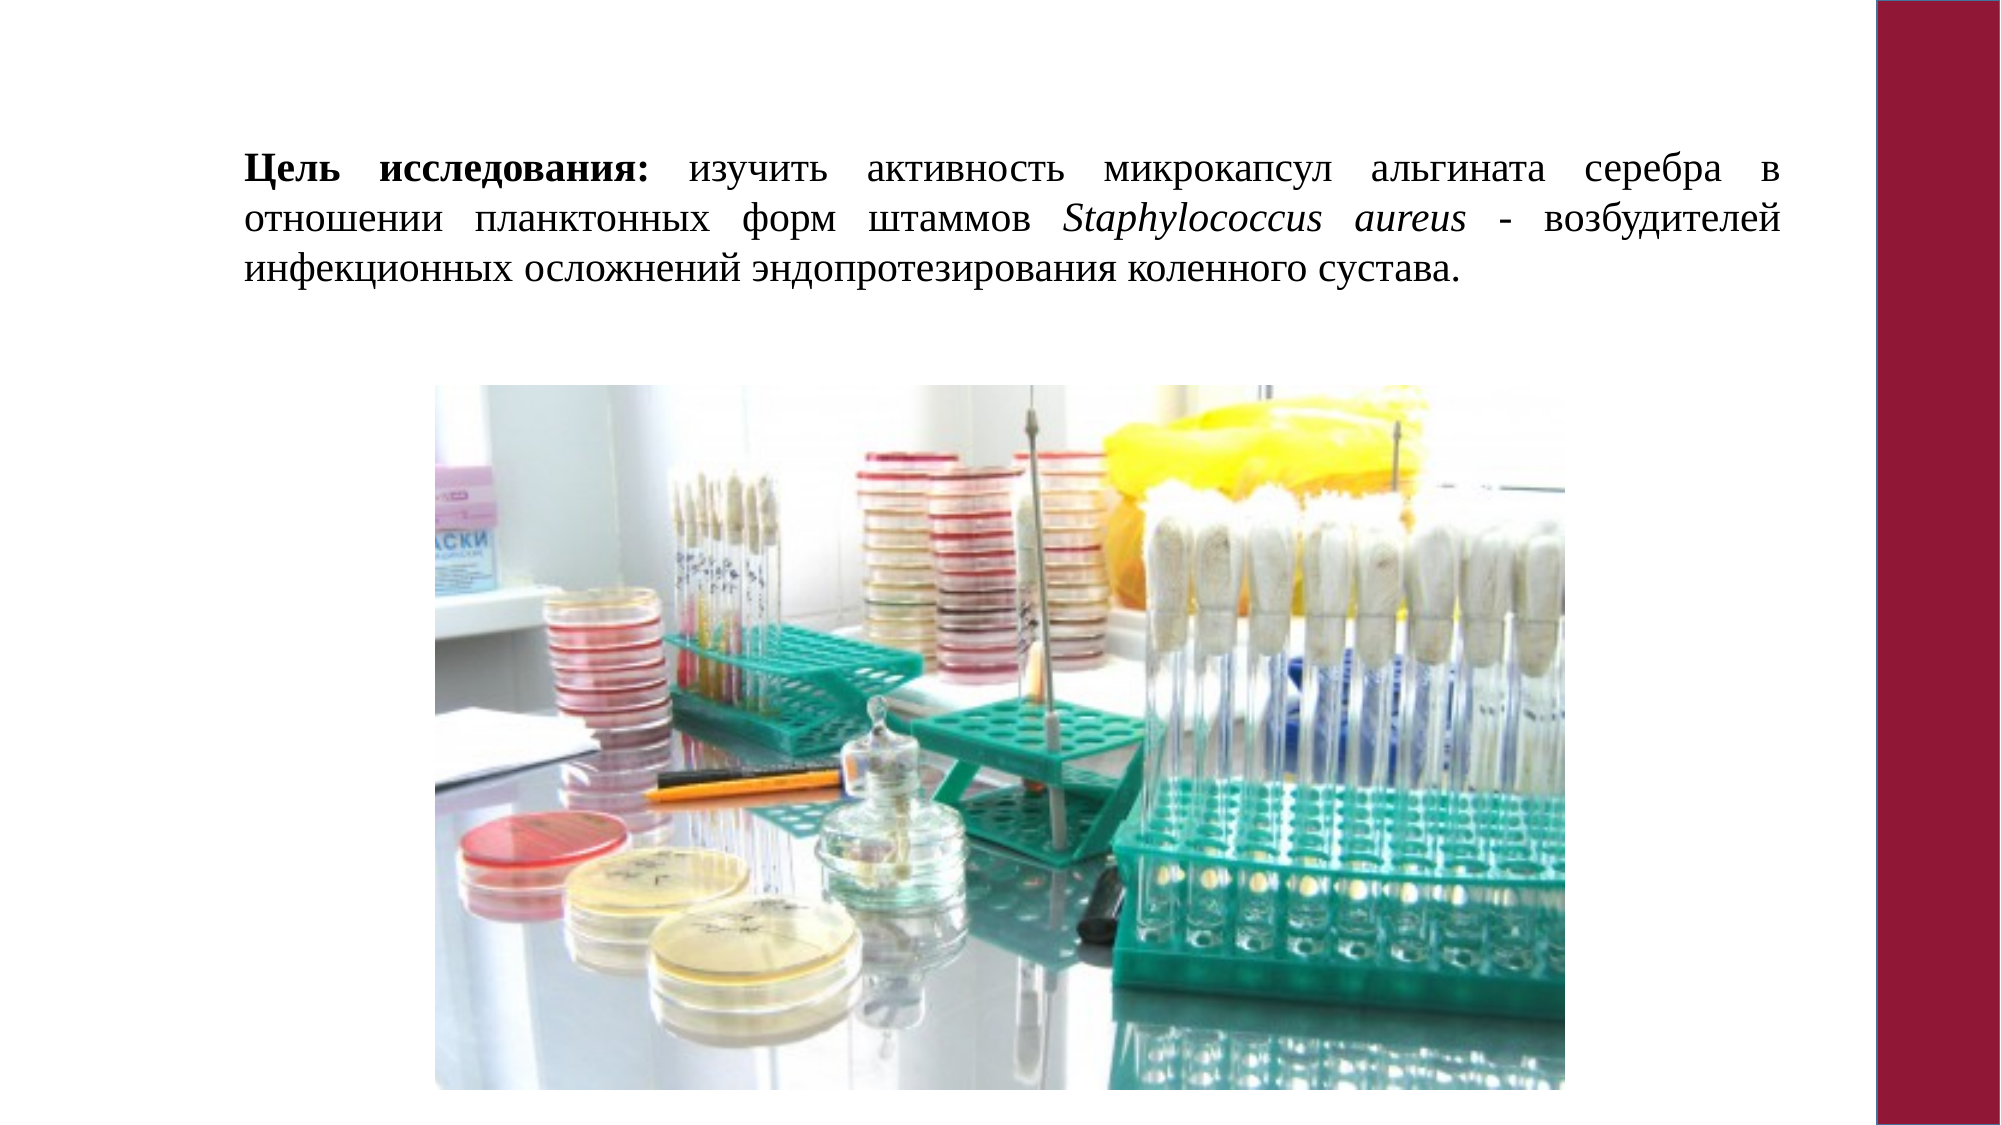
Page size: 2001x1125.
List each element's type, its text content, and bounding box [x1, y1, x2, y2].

text_box [1876, 0, 2000, 1125]
picture [434, 385, 1565, 1090]
title Цель исследования: изучить активность микрокапсул альгината серебра в отношении планктонных форм штаммов Staphylococcus aureus - возбудителей инфекционных осложнений эндопротезирования коленного сустава. [229, 43, 1796, 386]
